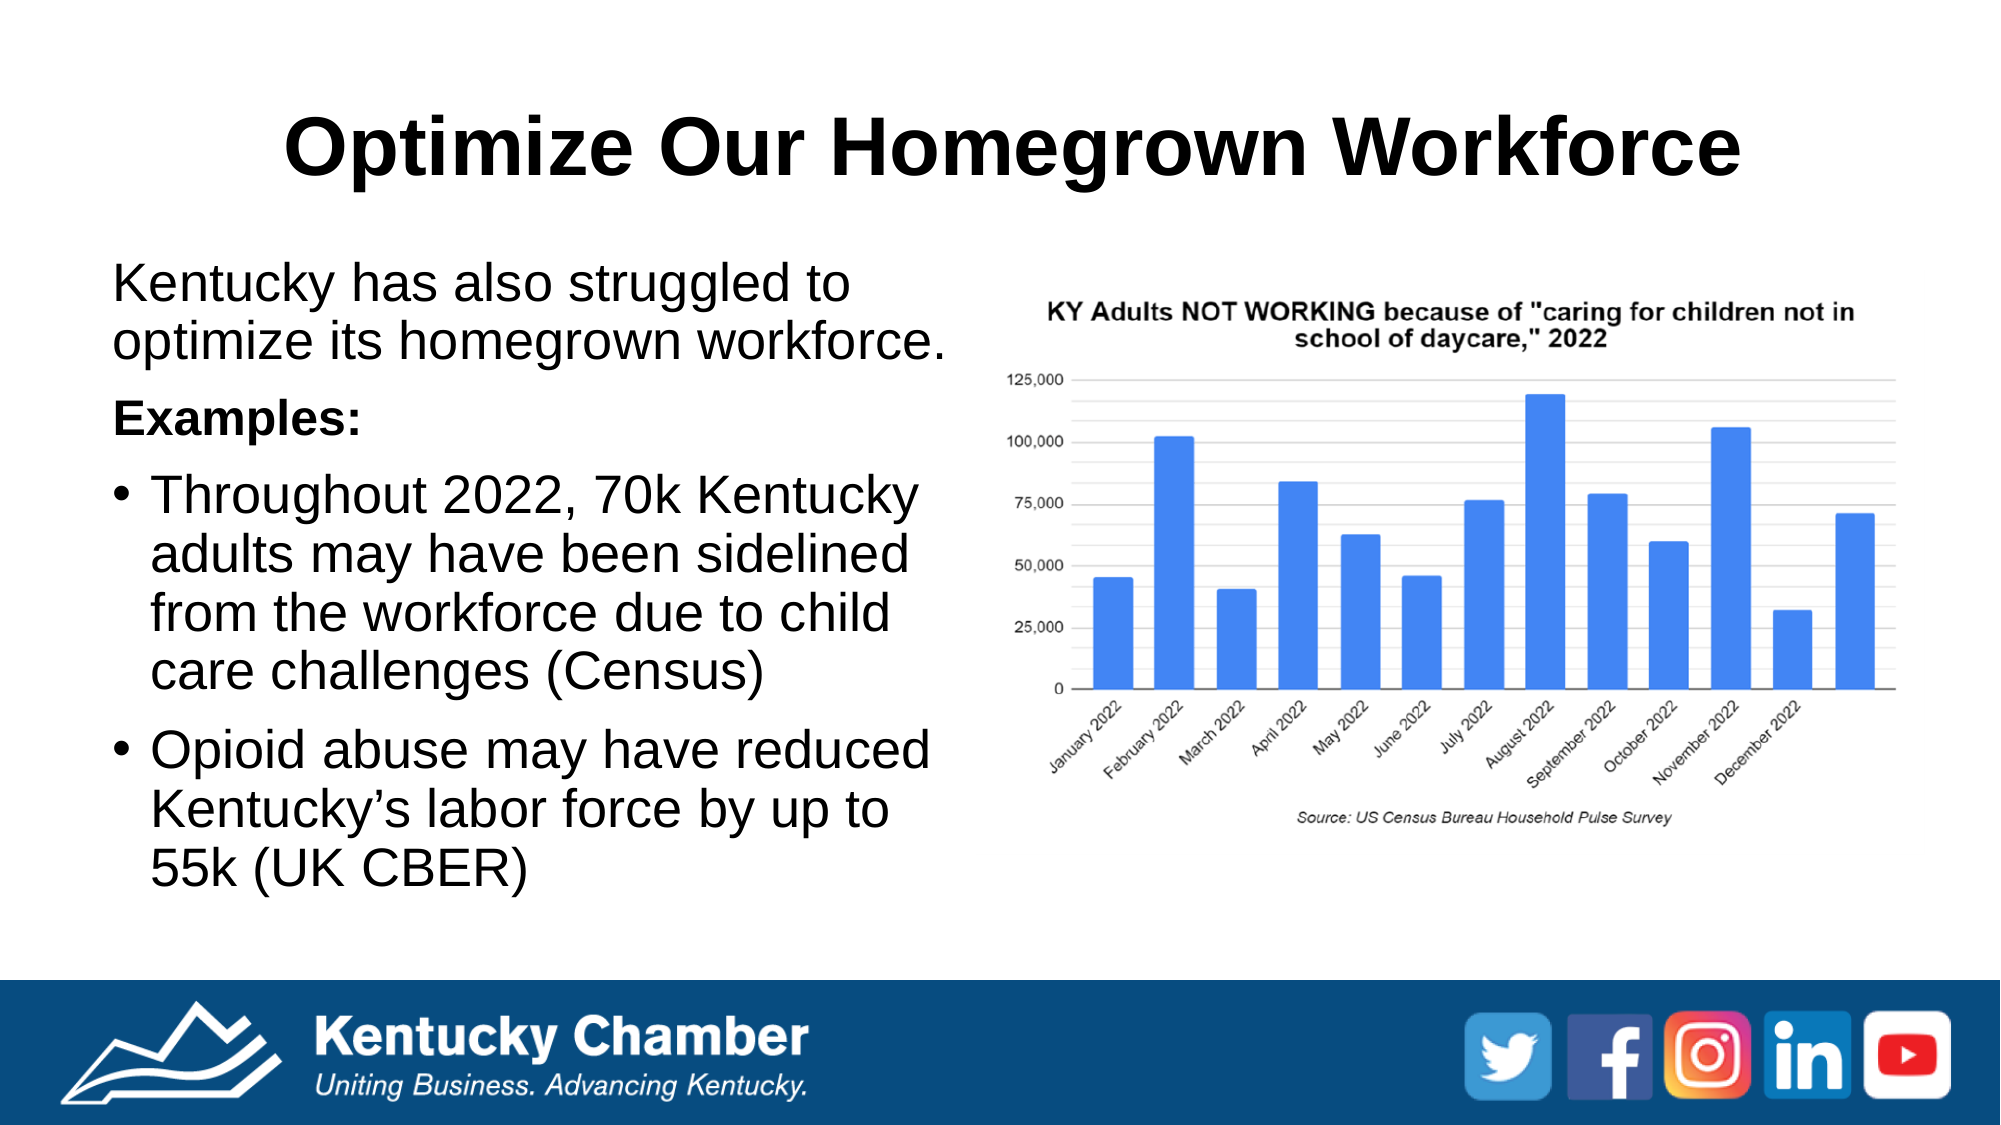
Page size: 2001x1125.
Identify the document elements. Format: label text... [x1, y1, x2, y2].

text_box Kentucky has also struggled to optimize its homegrown workforce. Examples: Throughout 2022, 70k Kentucky adults may have been sidelined from the workforce due to child care challenges (Census) Opioid abuse may have reduced Kentucky’s labor force by up to 55k (UK CBER) [97, 246, 1039, 1004]
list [976, 270, 1925, 855]
picture [0, 980, 2000, 1125]
text_box Optimize Our Homegrown Workforce [118, 44, 1909, 253]
